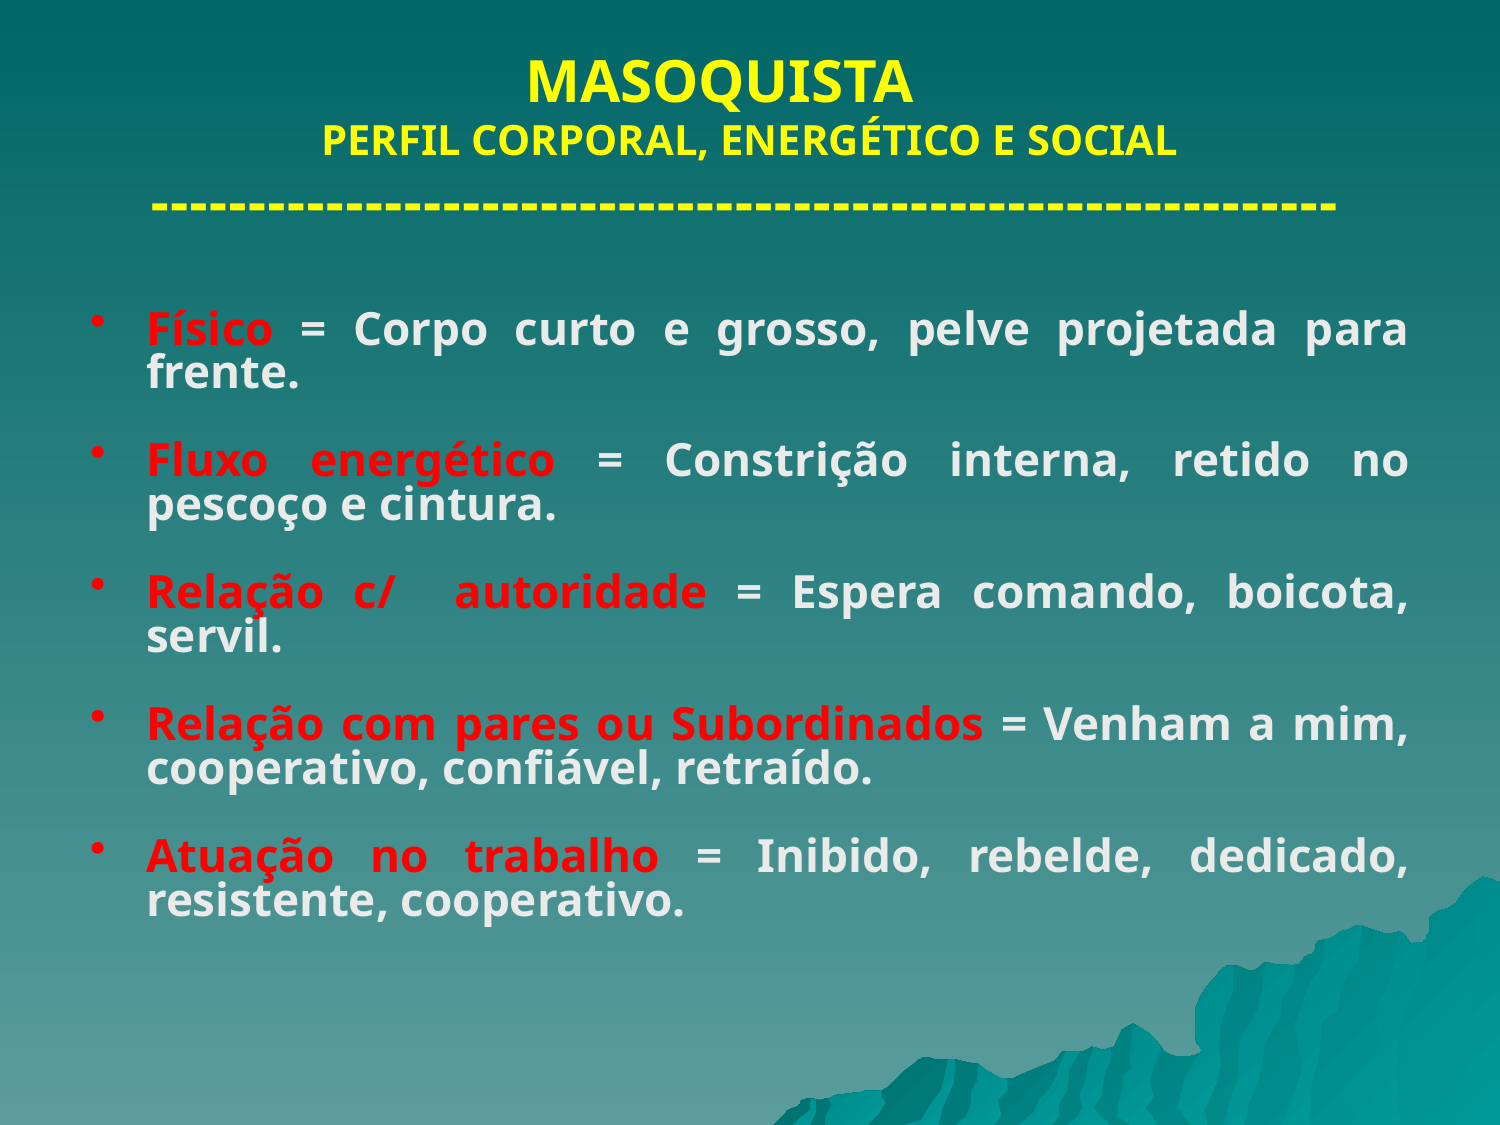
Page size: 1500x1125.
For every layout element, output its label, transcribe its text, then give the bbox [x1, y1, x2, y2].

list Físico = Corpo curto e grosso, pelve projetada para frente. Fluxo energético = Constrição interna, retido no pescoço e cintura. Relação c/ autoridade = Espera comando, boicota, servil. Relação com pares ou Subordinados = Venham a mim, cooperativo, confiável, retraído. Atuação no trabalho = Inibido, rebelde, dedicado, resistente, cooperativo. [74, 262, 1426, 1006]
title MASOQUISTA PERFIL CORPORAL, ENERGÉTICO E SOCIAL ------------------------------------------------------------- [74, 45, 1426, 233]
